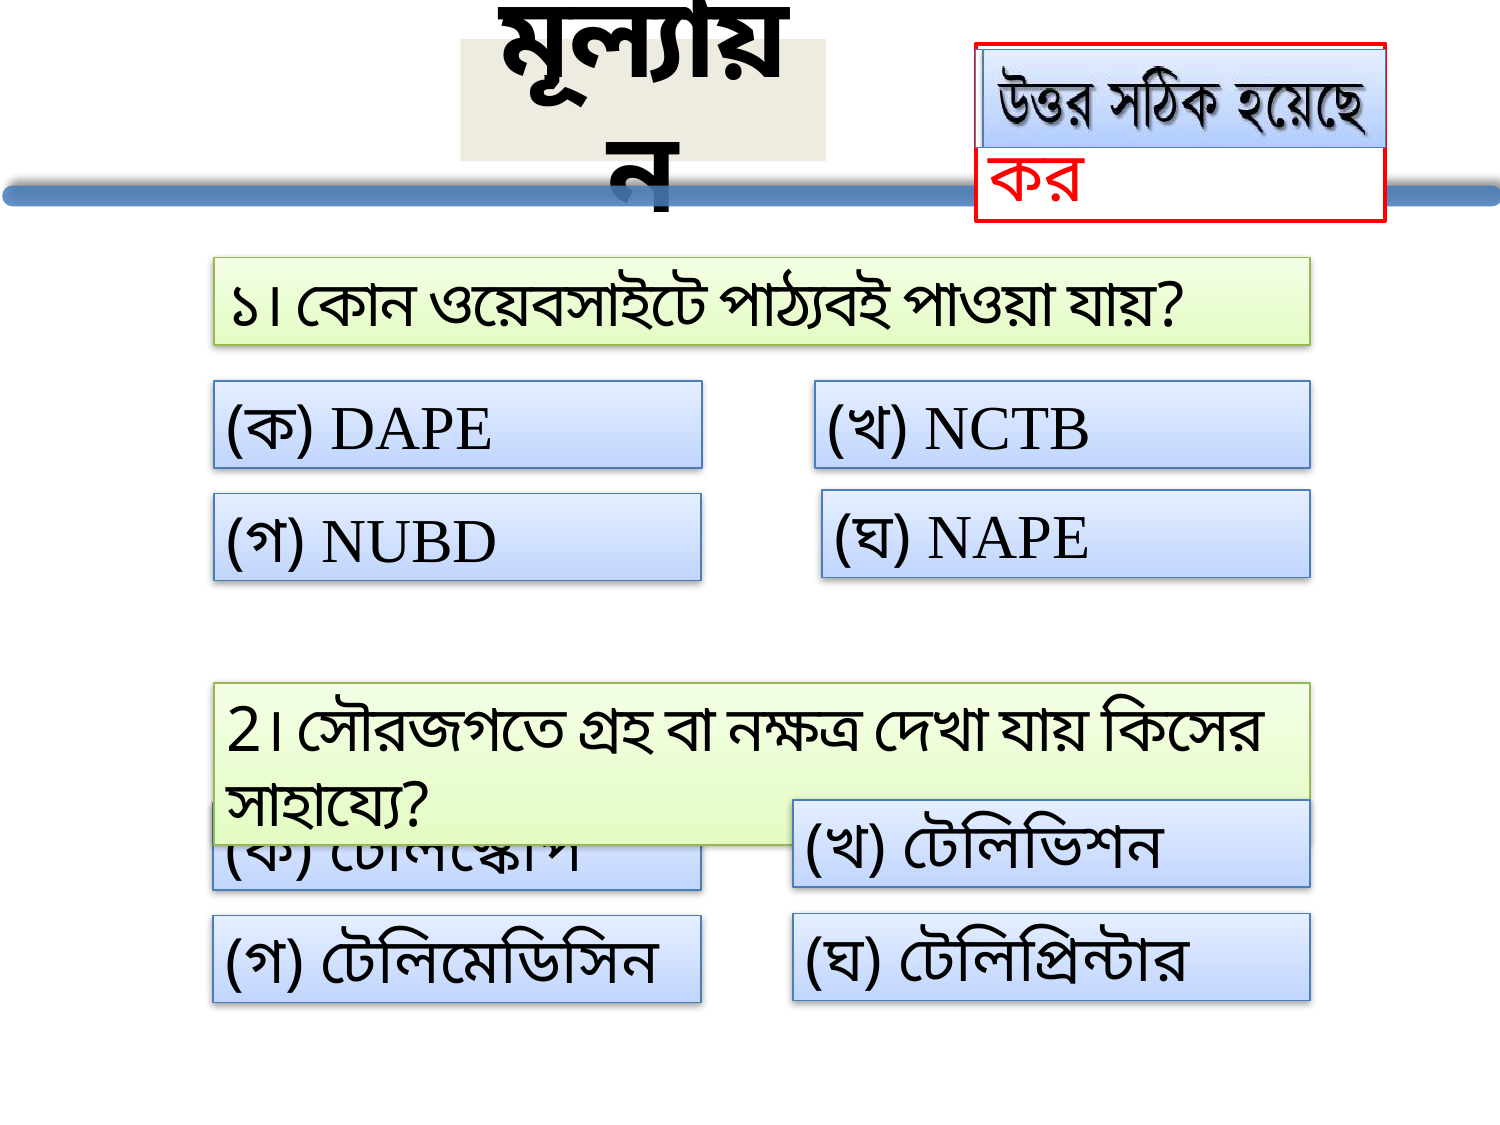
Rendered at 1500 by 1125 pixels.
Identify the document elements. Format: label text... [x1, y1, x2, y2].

text_box 2। সৌরজগতে গ্রহ বা নক্ষত্র দেখা যায় কিসের সাহায্যে? [213, 682, 1311, 846]
text_box × আবার চেষ্টা কর [974, 155, 1387, 195]
text_box (গ) টেলিমেডিসিন [212, 915, 702, 1003]
text_box (ঘ) NAPE [821, 489, 1311, 578]
text_box (ঘ) টেলিপ্রিন্টার [792, 913, 1311, 1001]
text_box (খ) টেলিভিশন [792, 799, 1311, 888]
text_box (ক) DAPE [213, 380, 703, 469]
text_box (খ) NCTB [814, 380, 1311, 469]
text_box মূল্যায়ন [458, 37, 828, 163]
picture [975, 48, 1386, 148]
text_box (গ) NUBD [213, 493, 702, 581]
text_box ১। কোন ওয়েবসাইটে পাঠ্যবই পাওয়া যায়? [213, 257, 1311, 346]
text_box × আবার চেষ্টা কর [974, 204, 1387, 223]
text_box (ক) টেলিস্কোপ [212, 850, 702, 891]
text_box × আবার চেষ্টা কর [974, 42, 1387, 49]
